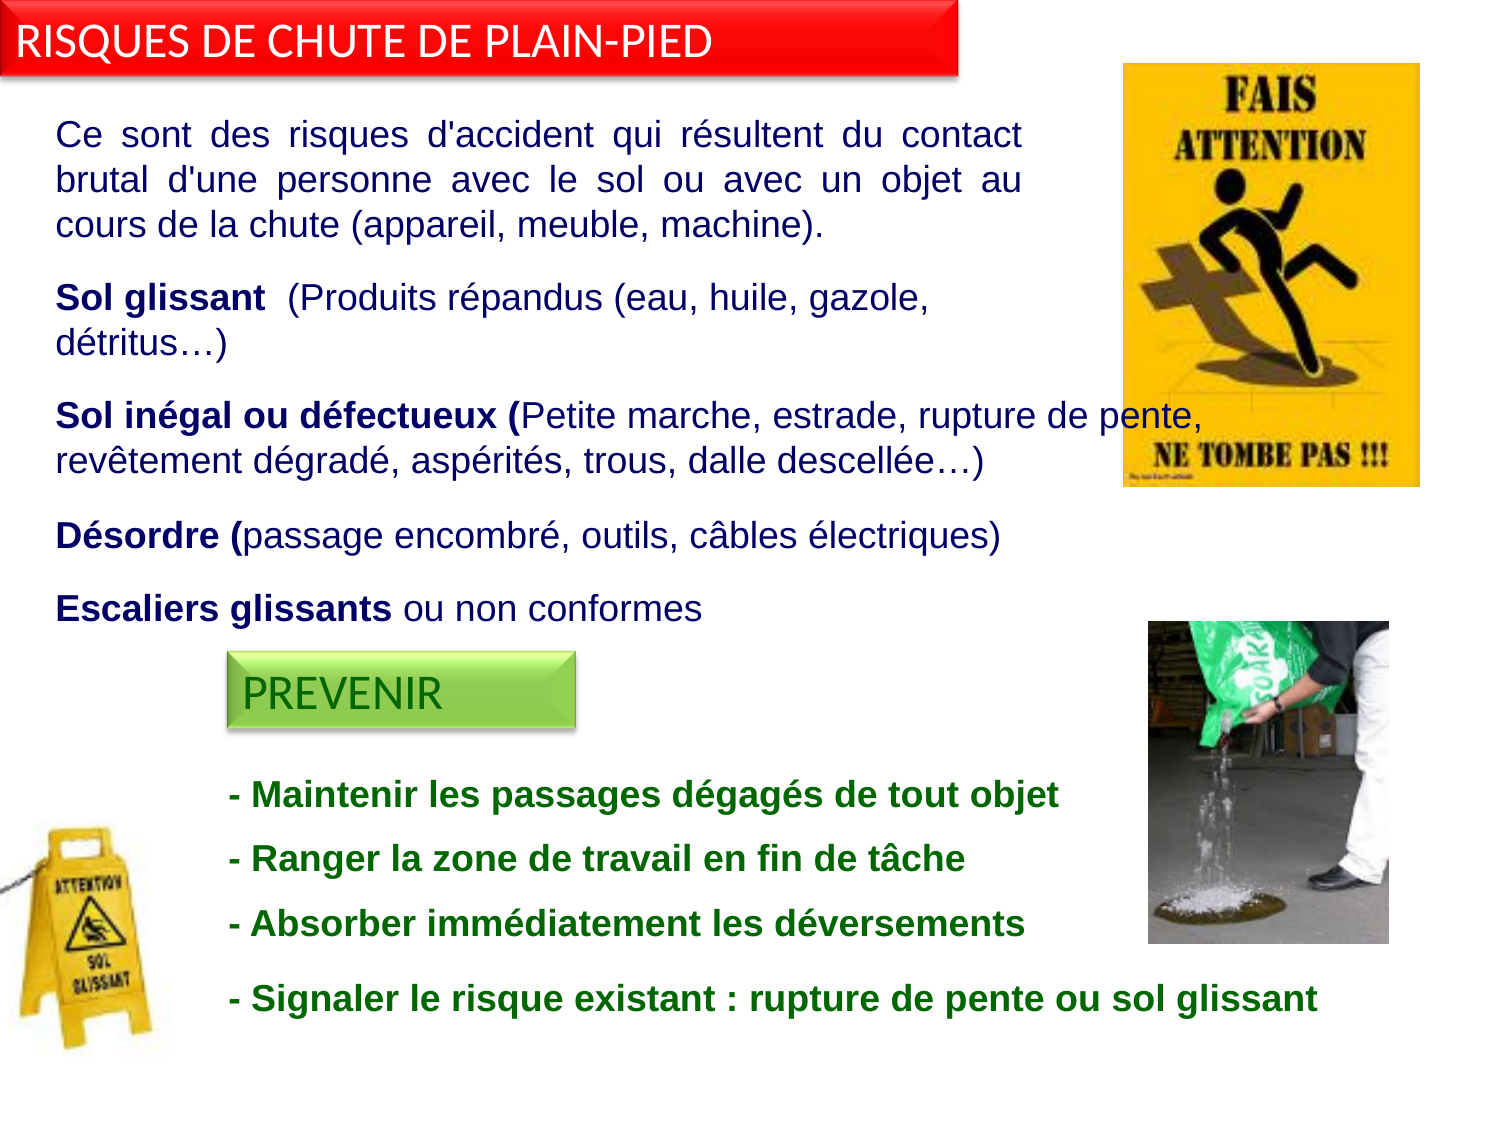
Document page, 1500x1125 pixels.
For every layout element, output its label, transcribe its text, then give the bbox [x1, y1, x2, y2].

text_box - Signaler le risque existant : rupture de pente ou sol glissant [213, 966, 1380, 1027]
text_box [0, 0, 968, 113]
picture [1122, 63, 1421, 487]
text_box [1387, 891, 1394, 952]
text_box - Maintenir les passages dégagés de tout objet [213, 762, 1112, 823]
text_box Désordre (passage encombré, outils, câbles électriques) [40, 503, 1299, 564]
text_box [201, 638, 586, 765]
text_box Escaliers glissants ou non conformes [40, 576, 725, 637]
text_box Ce sont des risques d'accident qui résultent du contact brutal d'une personne avec le sol ou avec un objet au cours de la chute (appareil, meuble, machine). [40, 102, 1038, 253]
picture [1147, 621, 1390, 944]
text_box - Ranger la zone de travail en fin de tâche [213, 826, 1142, 887]
picture [0, 819, 171, 1064]
text_box - Absorber immédiatement les déversements [213, 891, 1148, 952]
text_box Sol inégal ou défectueux (Petite marche, estrade, rupture de pente, revêtement dégradé, aspérités, trous, dalle descellée…) [40, 384, 1117, 489]
text_box Sol glissant (Produits répandus (eau, huile, gazole, détritus…) [40, 265, 1084, 371]
